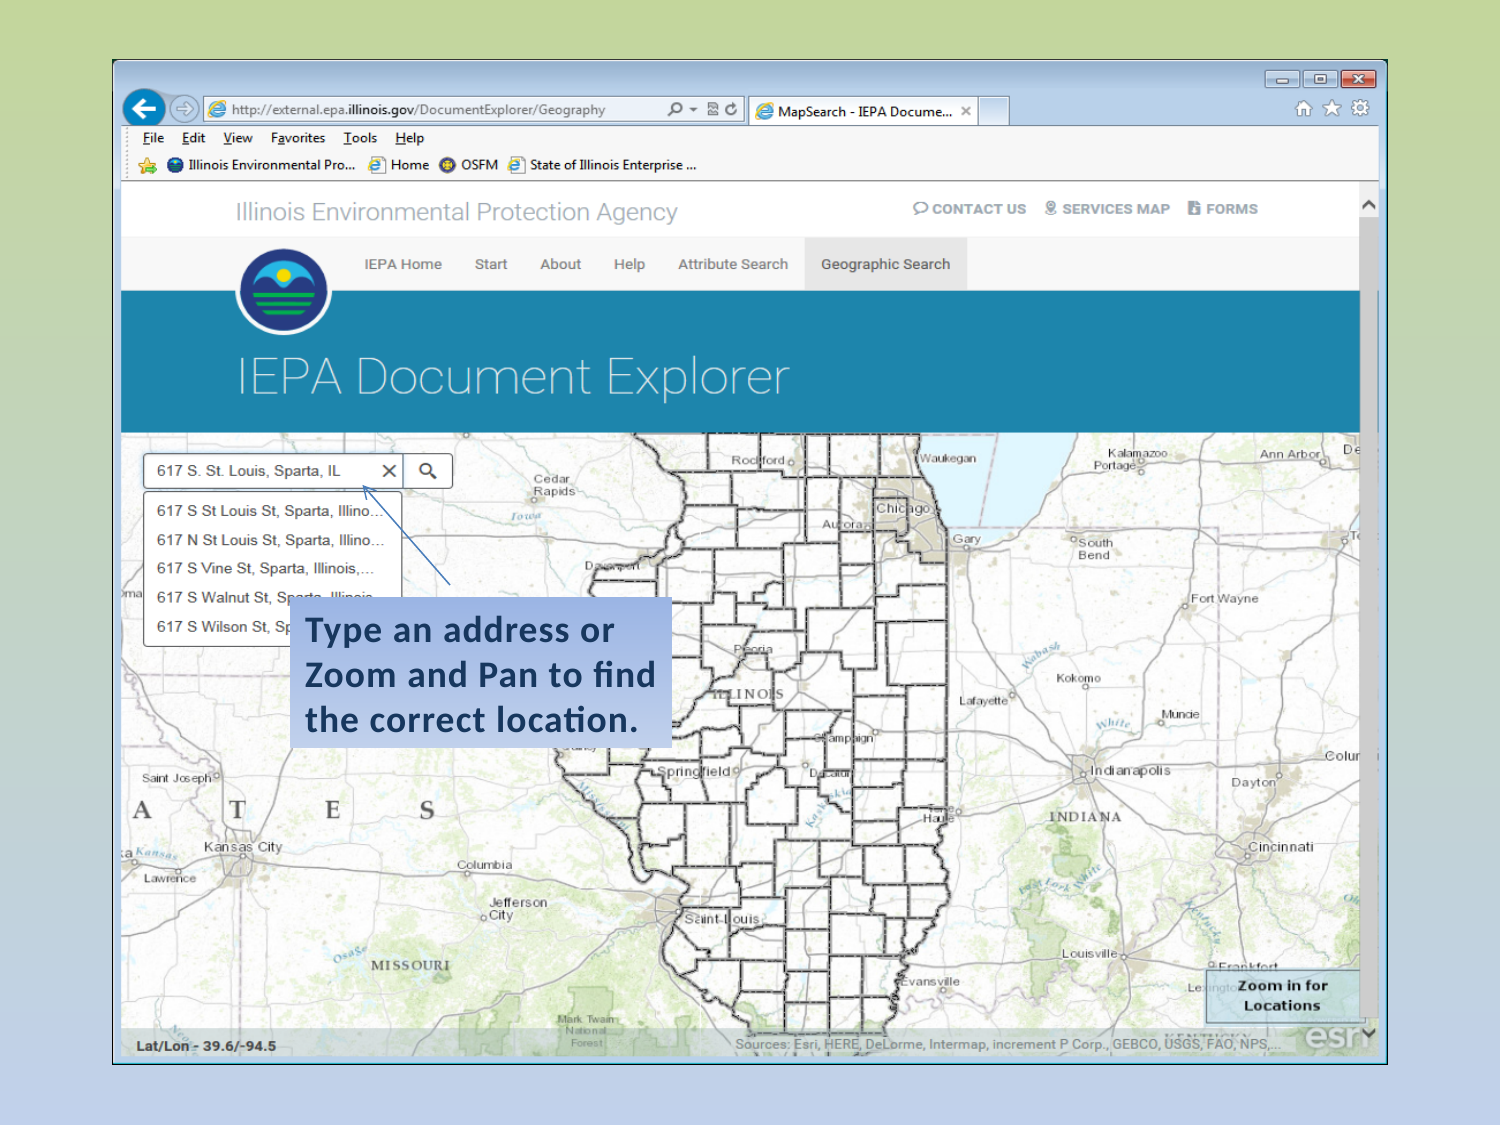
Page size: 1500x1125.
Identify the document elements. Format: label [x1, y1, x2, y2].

text_box [112, 59, 1388, 1066]
